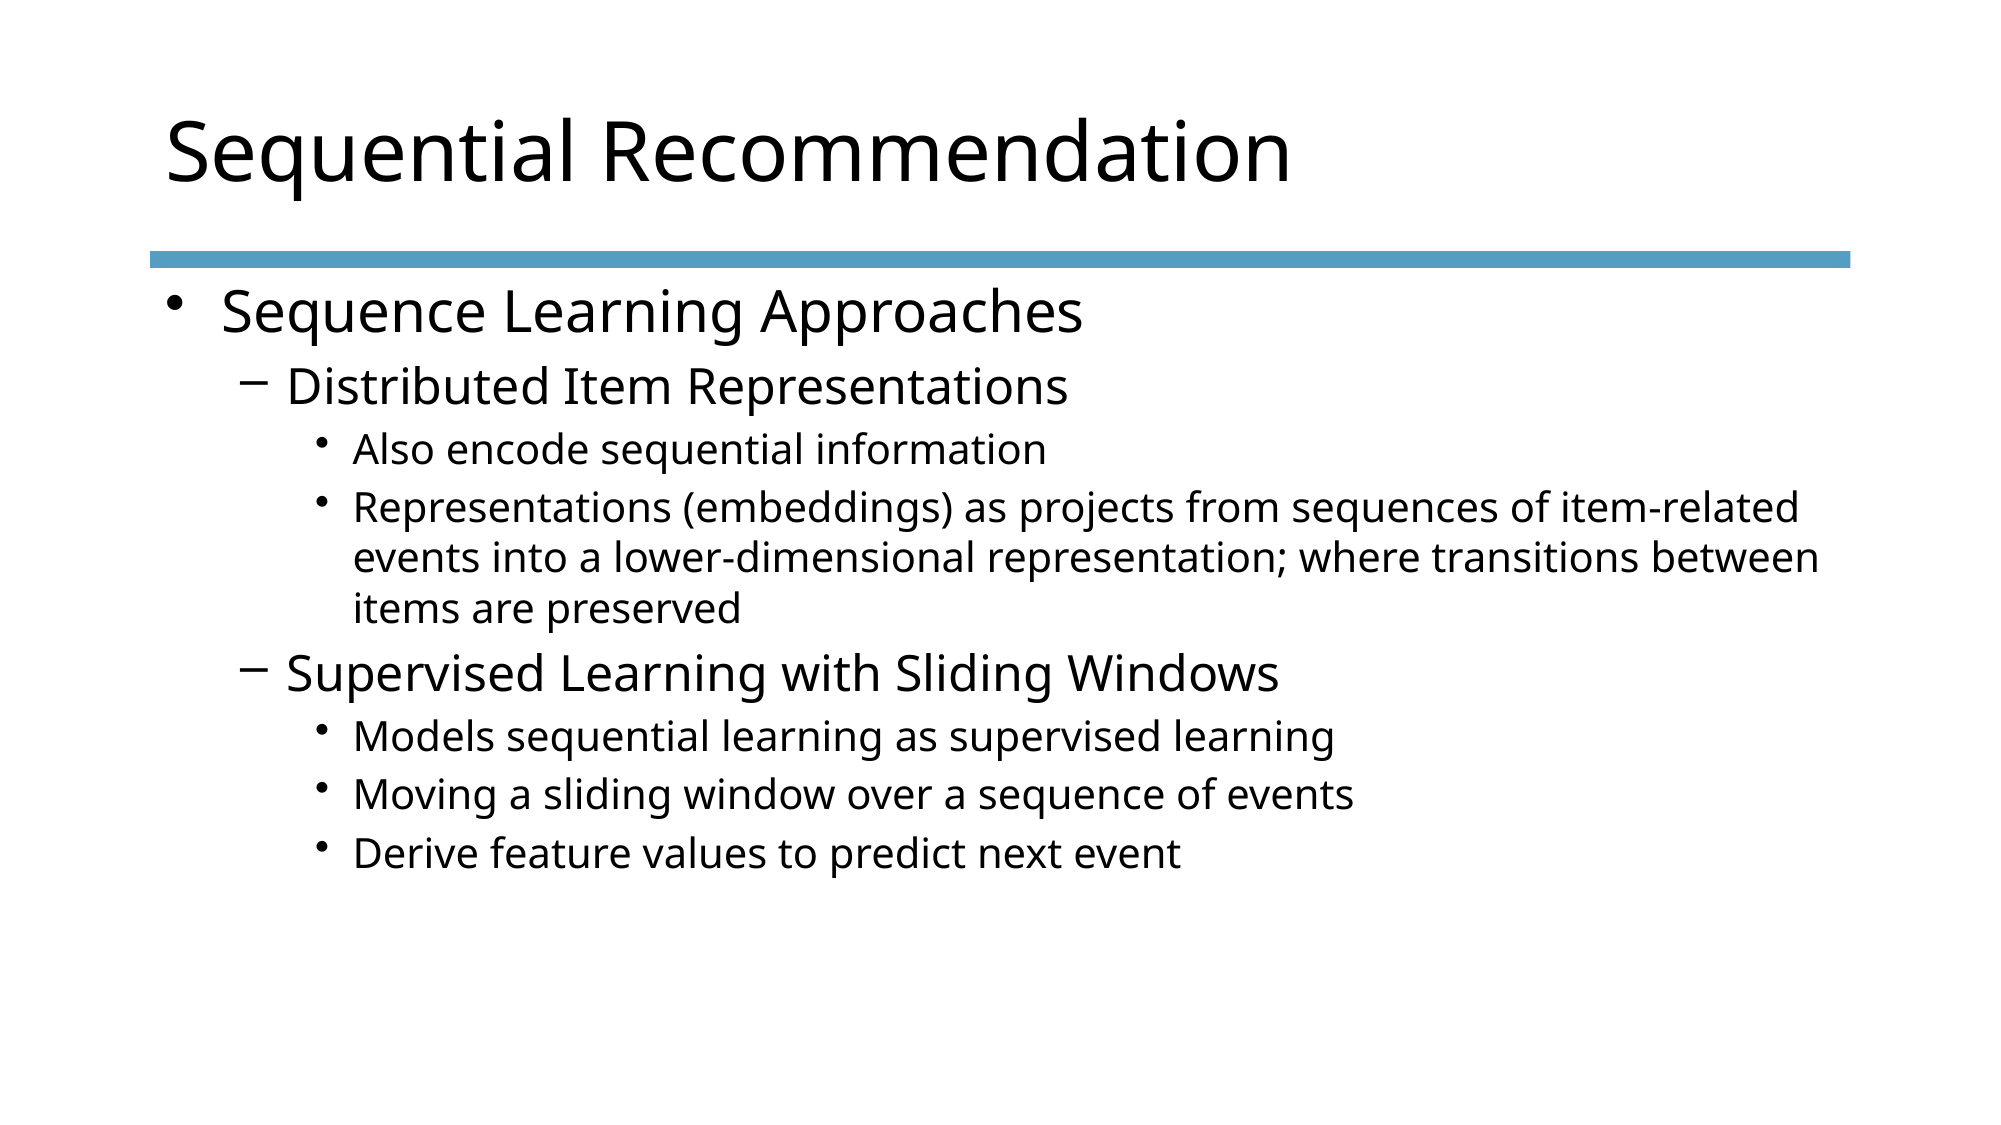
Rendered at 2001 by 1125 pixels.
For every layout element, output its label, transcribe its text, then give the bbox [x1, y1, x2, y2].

list Sequence Learning Approaches Distributed Item Representations Also encode sequential information Representations (embeddings) as projects from sequences of item-related events into a lower-dimensional representation; where transitions between items are preserved Supervised Learning with Sliding Windows Models sequential learning as supervised learning Moving a sliding window over a sequence of events Derive feature values to predict next event [150, 267, 1850, 1000]
title Sequential Recommendation [150, 54, 1850, 242]
picture [150, 241, 1851, 268]
